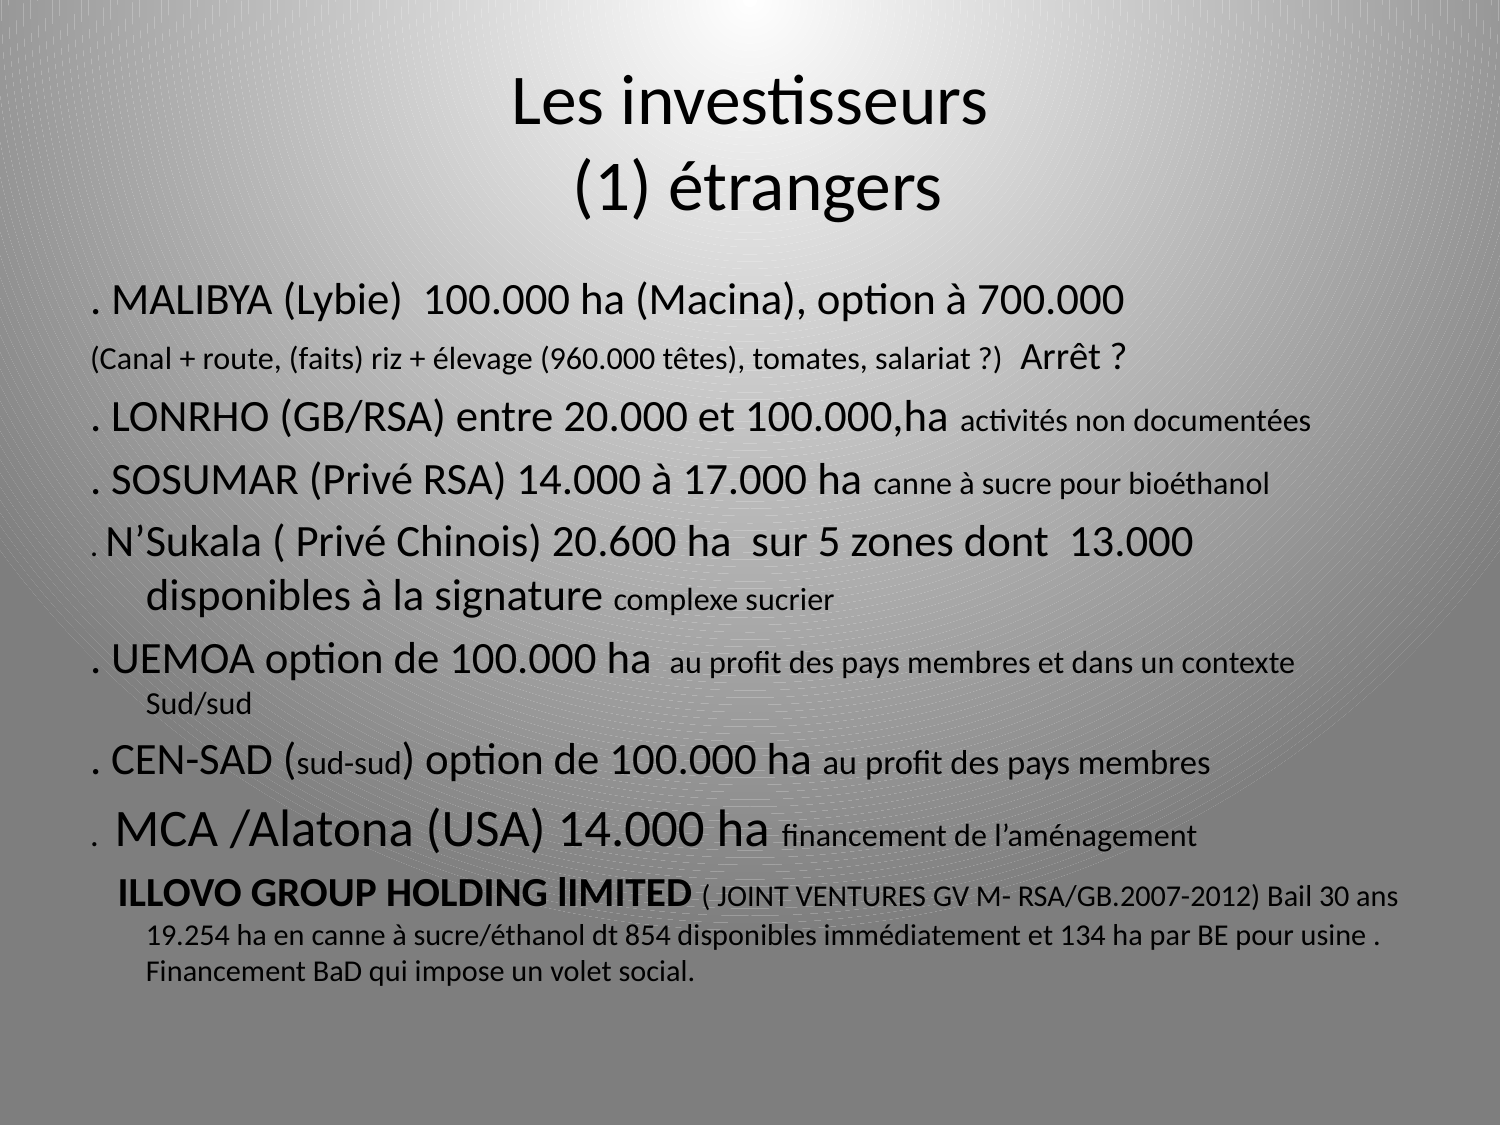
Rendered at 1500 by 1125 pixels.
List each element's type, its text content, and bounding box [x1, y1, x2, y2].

title Les investisseurs (1) étrangers [75, 45, 1425, 233]
list . MALIBYA (Lybie) 100.000 ha (Macina), option à 700.000 (Canal + route, (faits) riz + élevage (960.000 têtes), tomates, salariat ?) Arrêt ? . LONRHO (GB/RSA) entre 20.000 et 100.000,ha activités non documentées . SOSUMAR (Privé RSA) 14.000 à 17.000 ha canne à sucre pour bioéthanol . N’Sukala ( Privé Chinois) 20.600 ha sur 5 zones dont 13.000 disponibles à la signature complexe sucrier . UEMOA option de 100.000 ha au profit des pays membres et dans un contexte Sud/sud . CEN-SAD (sud-sud) option de 100.000 ha au profit des pays membres . MCA /Alatona (USA) 14.000 ha financement de l’aménagement ILLOVO GROUP HOLDING lIMITED ( JOINT VENTURES GV M- RSA/GB.2007-2012) Bail 30 ans 19.254 ha en canne à sucre/éthanol dt 854 disponibles immédiatement et 134 ha par BE pour usine . Financement BaD qui impose un volet social. [75, 262, 1425, 1005]
